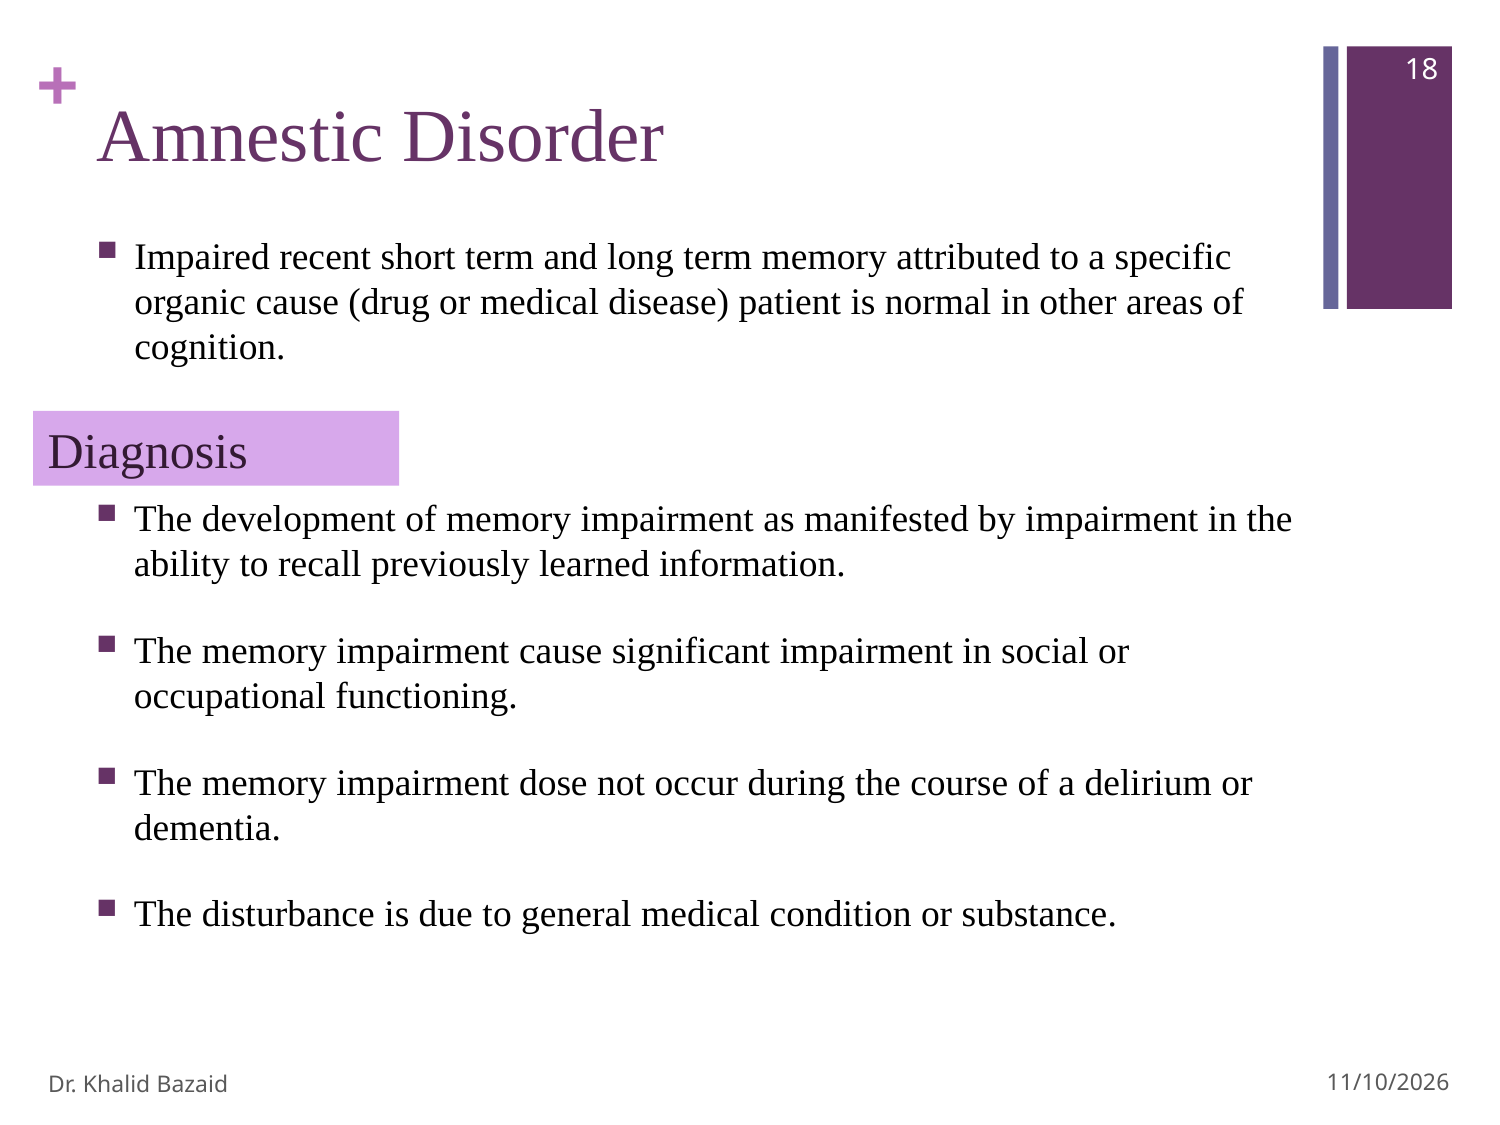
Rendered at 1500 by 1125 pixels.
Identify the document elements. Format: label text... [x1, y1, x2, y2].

slide_number 18 [1362, 39, 1454, 100]
text_box The development of memory impairment as manifested by impairment in the ability to recall previously learned information. The memory impairment cause significant impairment in social or occupational functioning. The memory impairment dose not occur during the course of a delirium or dementia. The disturbance is due to general medical condition or substance. [81, 486, 1322, 973]
title Amnestic Disorder [81, 79, 1322, 223]
footer Dr. Khalid Bazaid [33, 1053, 1038, 1114]
text_box Diagnosis [33, 410, 400, 486]
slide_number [1114, 1053, 1465, 1114]
list Impaired recent short term and long term memory attributed to a specific organic cause (drug or medical disease) patient is normal in other areas of cognition. [81, 223, 1322, 412]
